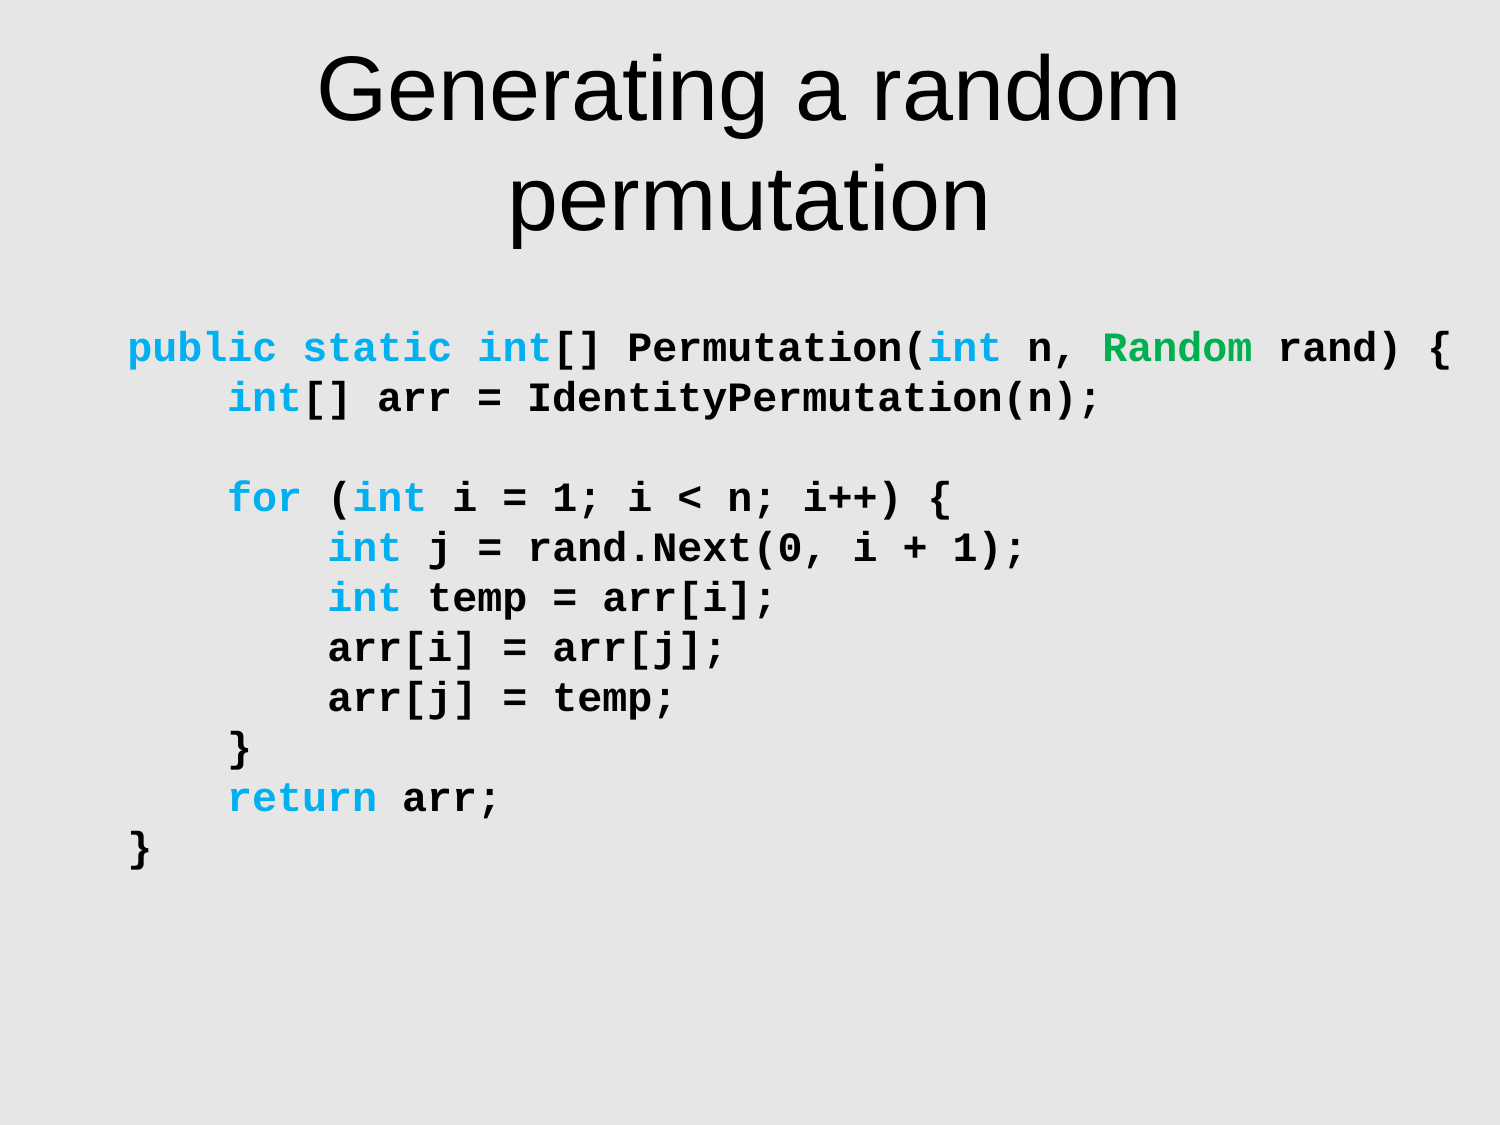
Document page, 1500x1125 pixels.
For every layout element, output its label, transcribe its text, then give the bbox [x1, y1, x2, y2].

text_box public static int[] Permutation(int n, Random rand) { int[] arr = IdentityPermutation(n); for (int i = 1; i < n; i++) { int j = rand.Next(0, i + 1); int temp = arr[i]; arr[i] = arr[j]; arr[j] = temp; } return arr; } [112, 312, 1475, 878]
title Generating a random permutation [75, 45, 1425, 233]
